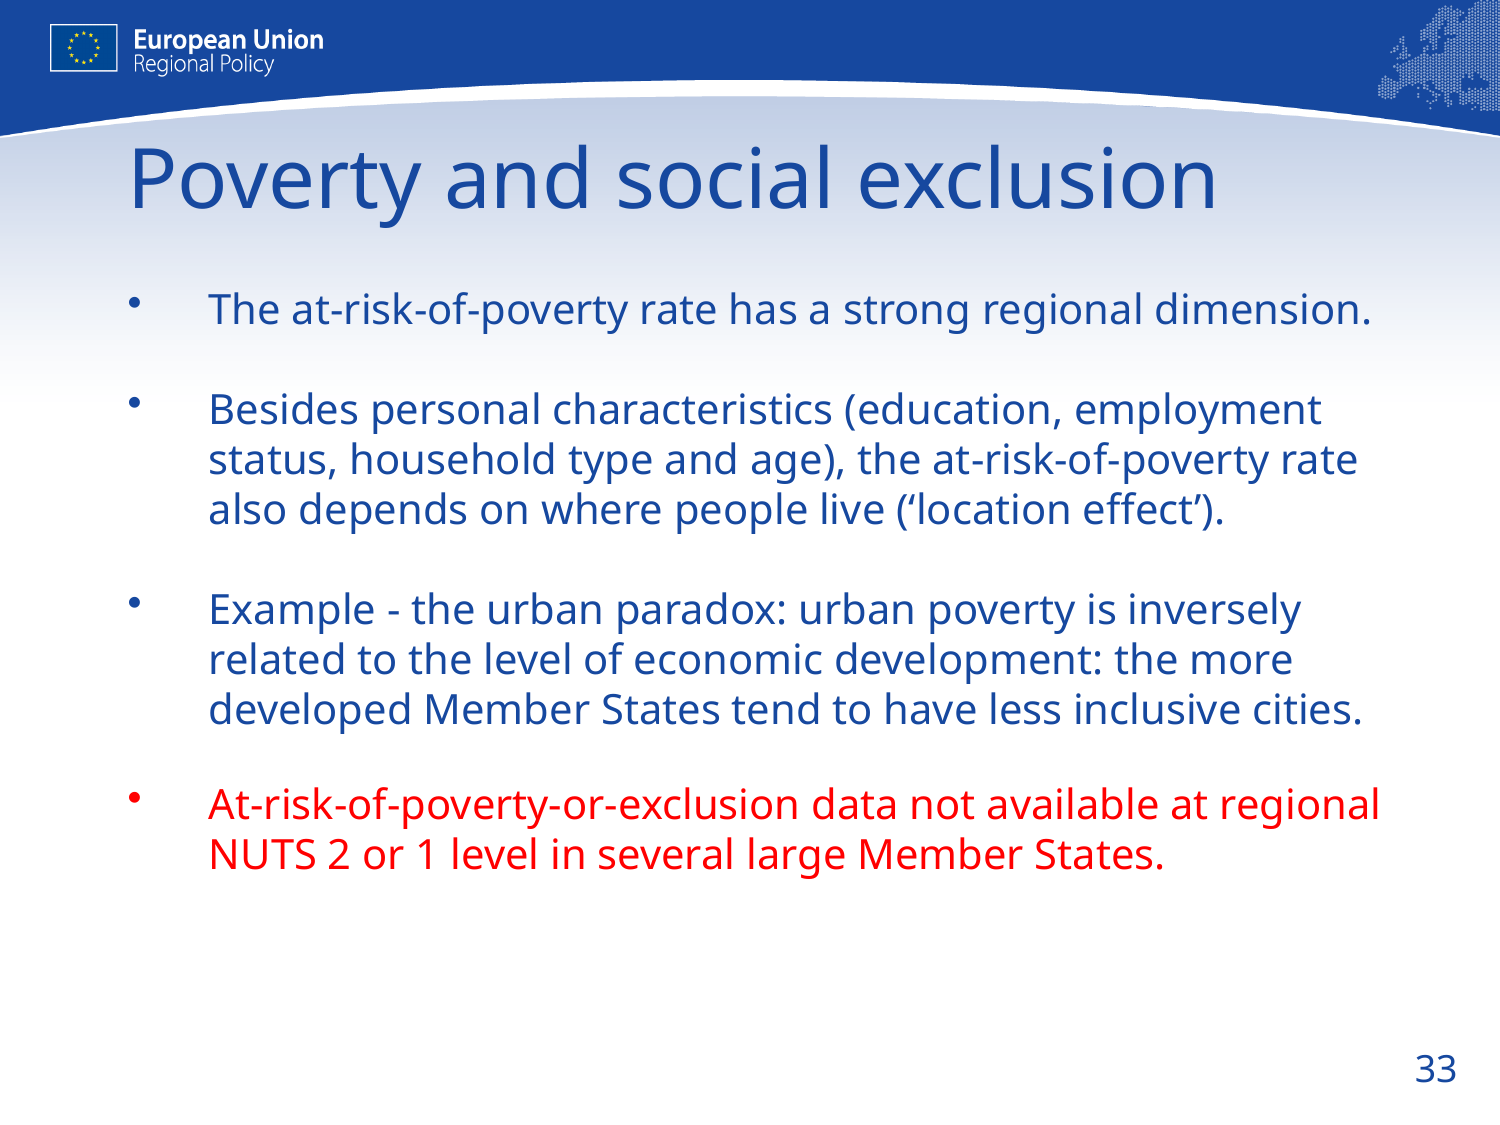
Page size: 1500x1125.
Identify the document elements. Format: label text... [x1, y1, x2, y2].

picture [0, 0, 1500, 424]
title Poverty and social exclusion [112, 99, 1388, 251]
list The at-risk-of-poverty rate has a strong regional dimension. Besides personal characteristics (education, employment status, household type and age), the at-risk-of-poverty rate also depends on where people live (‘location effect’). Example - the urban paradox: urban poverty is inversely related to the level of economic development: the more developed Member States tend to have less inclusive cities. At-risk-of-poverty-or-exclusion data not available at regional NUTS 2 or 1 level in several large Member States. [112, 274, 1412, 976]
